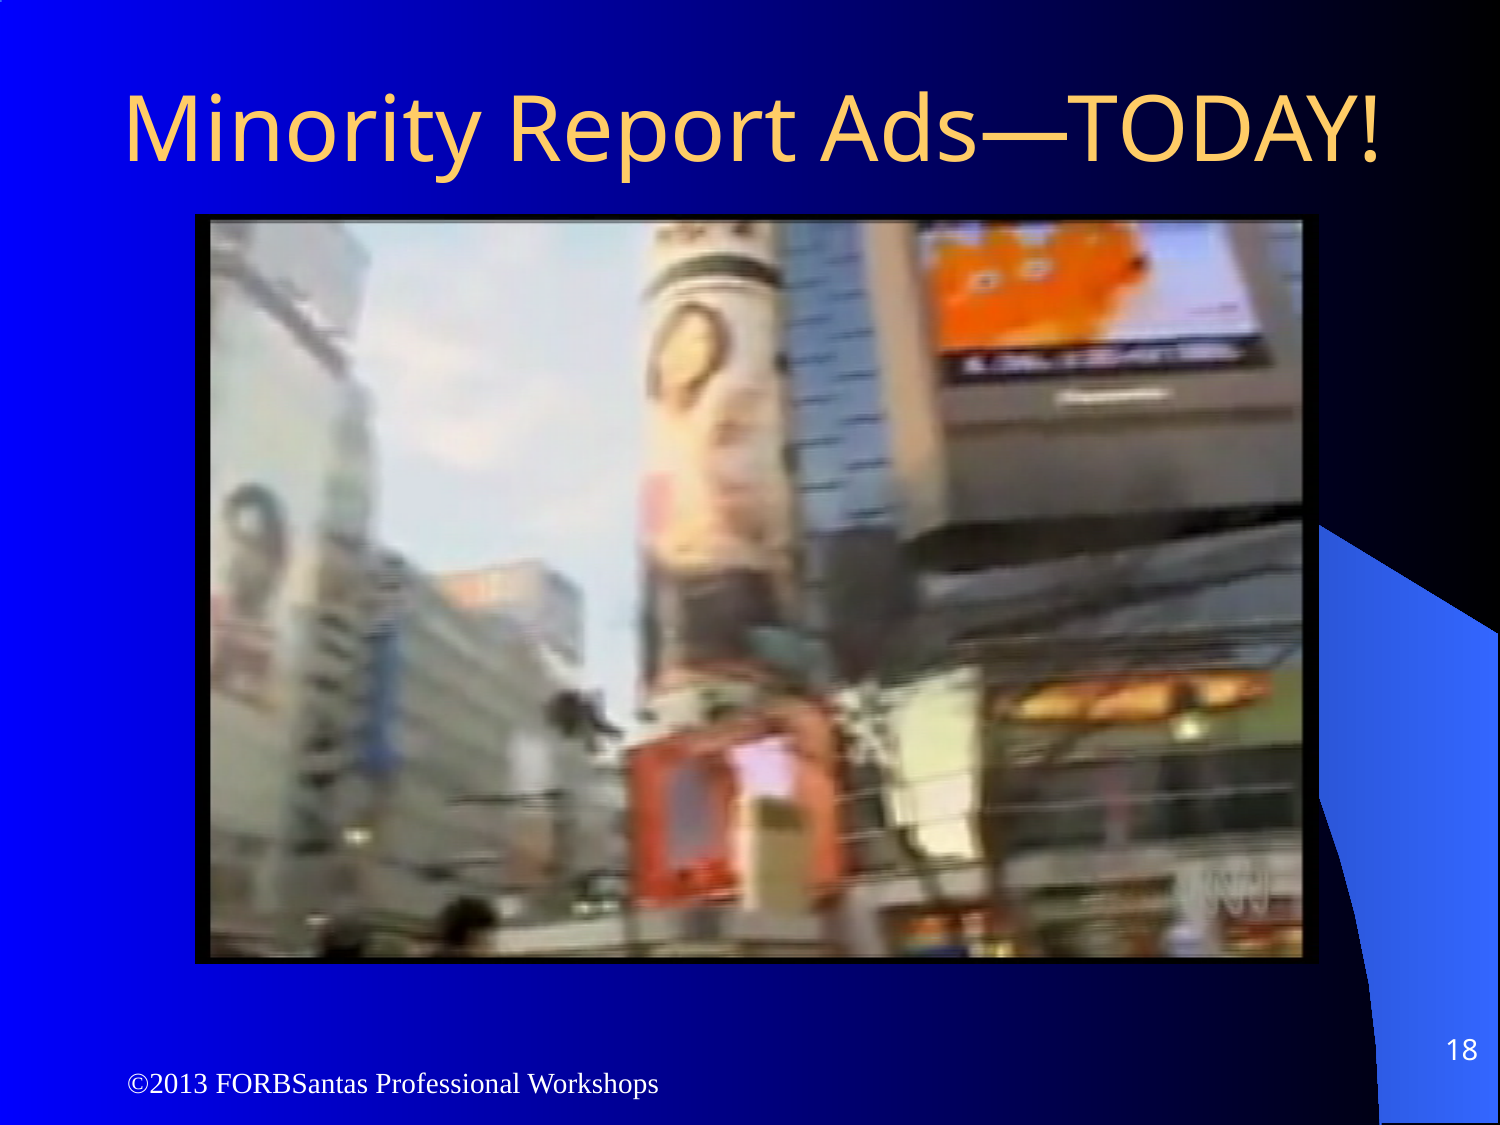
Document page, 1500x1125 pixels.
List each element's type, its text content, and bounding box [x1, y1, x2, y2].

footer ©2013 FORBSantas Professional Workshops [111, 1044, 813, 1120]
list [194, 213, 1320, 965]
slide_number 18 [1180, 1008, 1494, 1072]
title Minority Report Ads—TODAY! [35, 30, 1471, 219]
